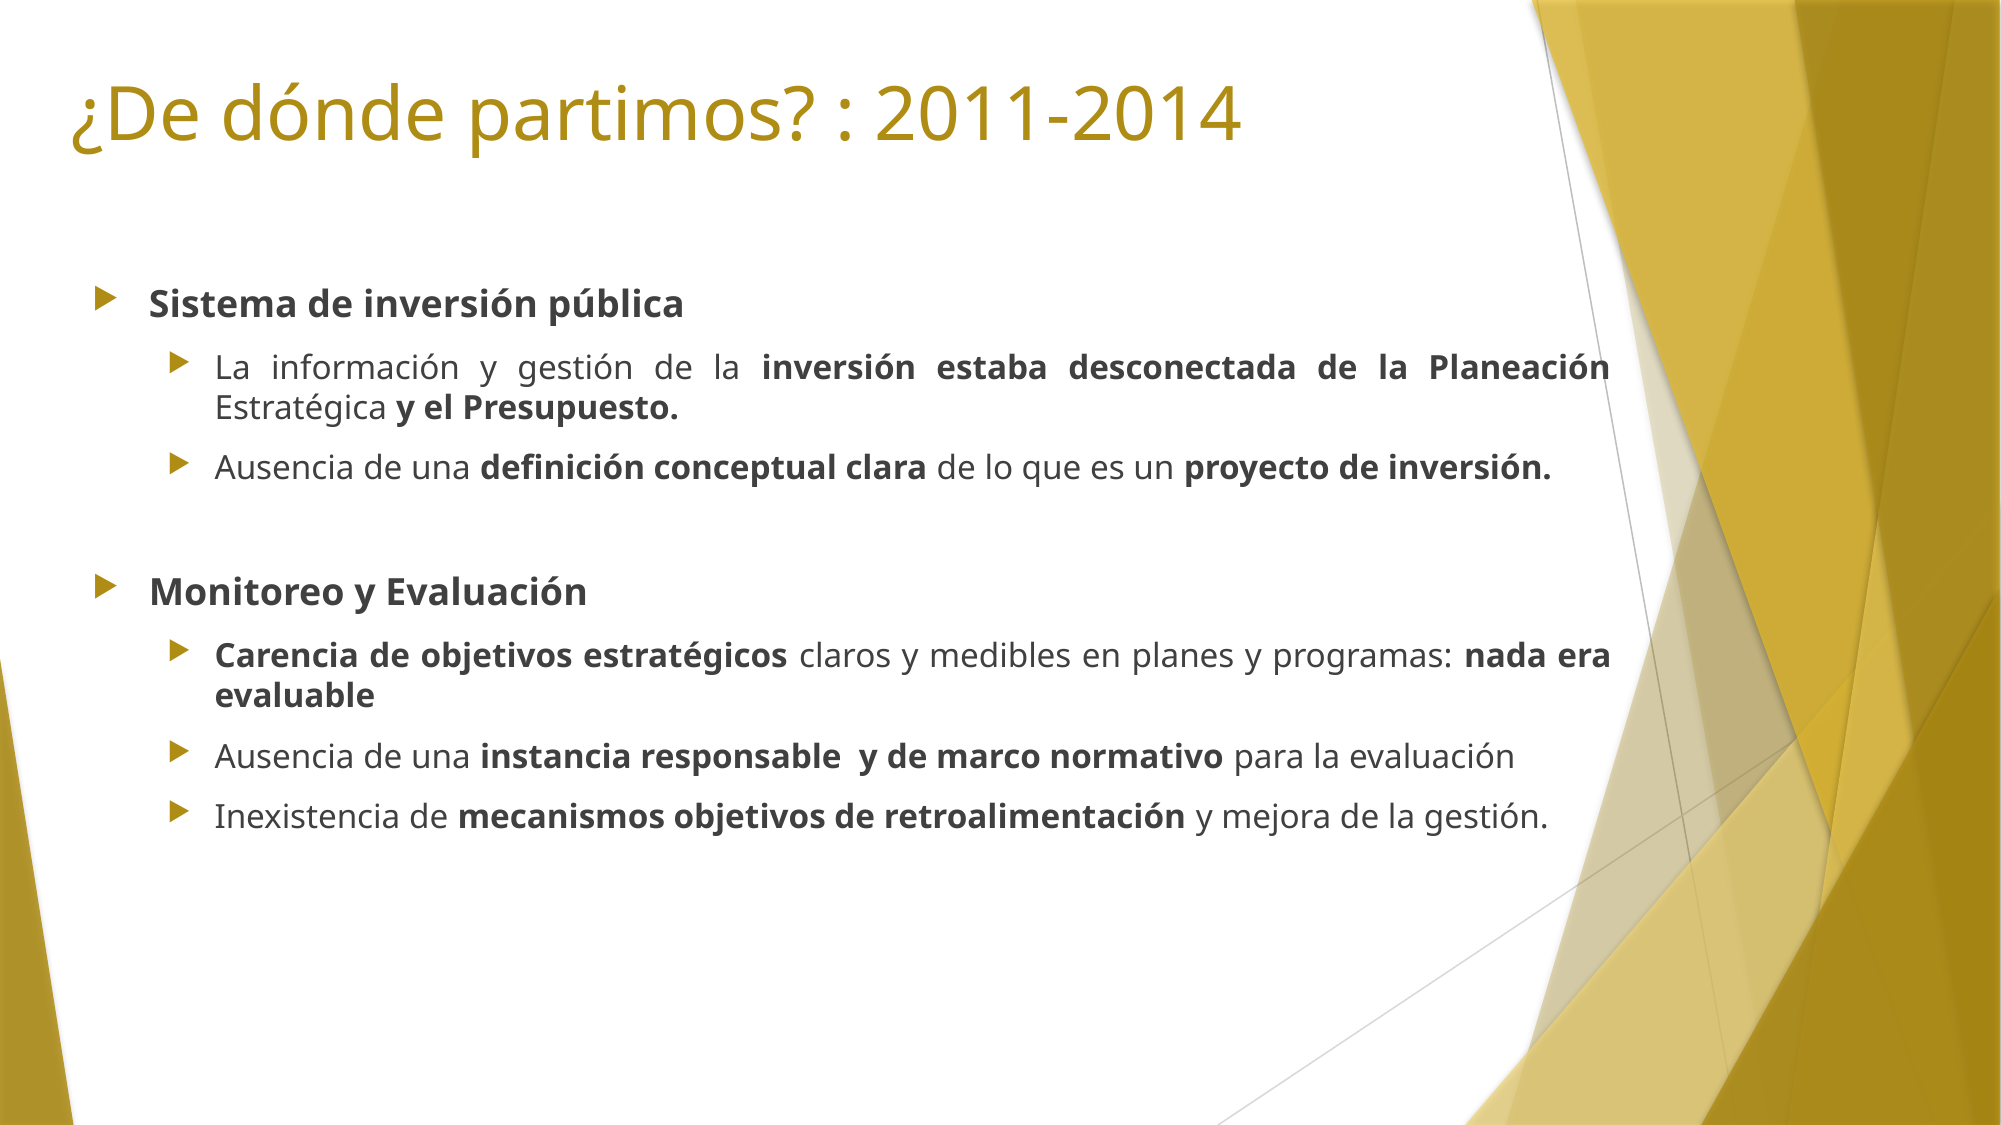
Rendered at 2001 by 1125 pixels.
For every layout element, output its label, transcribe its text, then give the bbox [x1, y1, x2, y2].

list Sistema de inversión pública La información y gestión de la inversión estaba desconectada de la Planeación Estratégica y el Presupuesto. Ausencia de una definición conceptual clara de lo que es un proyecto de inversión. Monitoreo y Evaluación Carencia de objetivos estratégicos claros y medibles en planes y programas: nada era evaluable Ausencia de una instancia responsable y de marco normativo para la evaluación Inexistencia de mecanismos objetivos de retroalimentación y mejora de la gestión. [77, 206, 1627, 1066]
title ¿De dónde partimos? : 2011-2014 [56, 57, 1467, 275]
